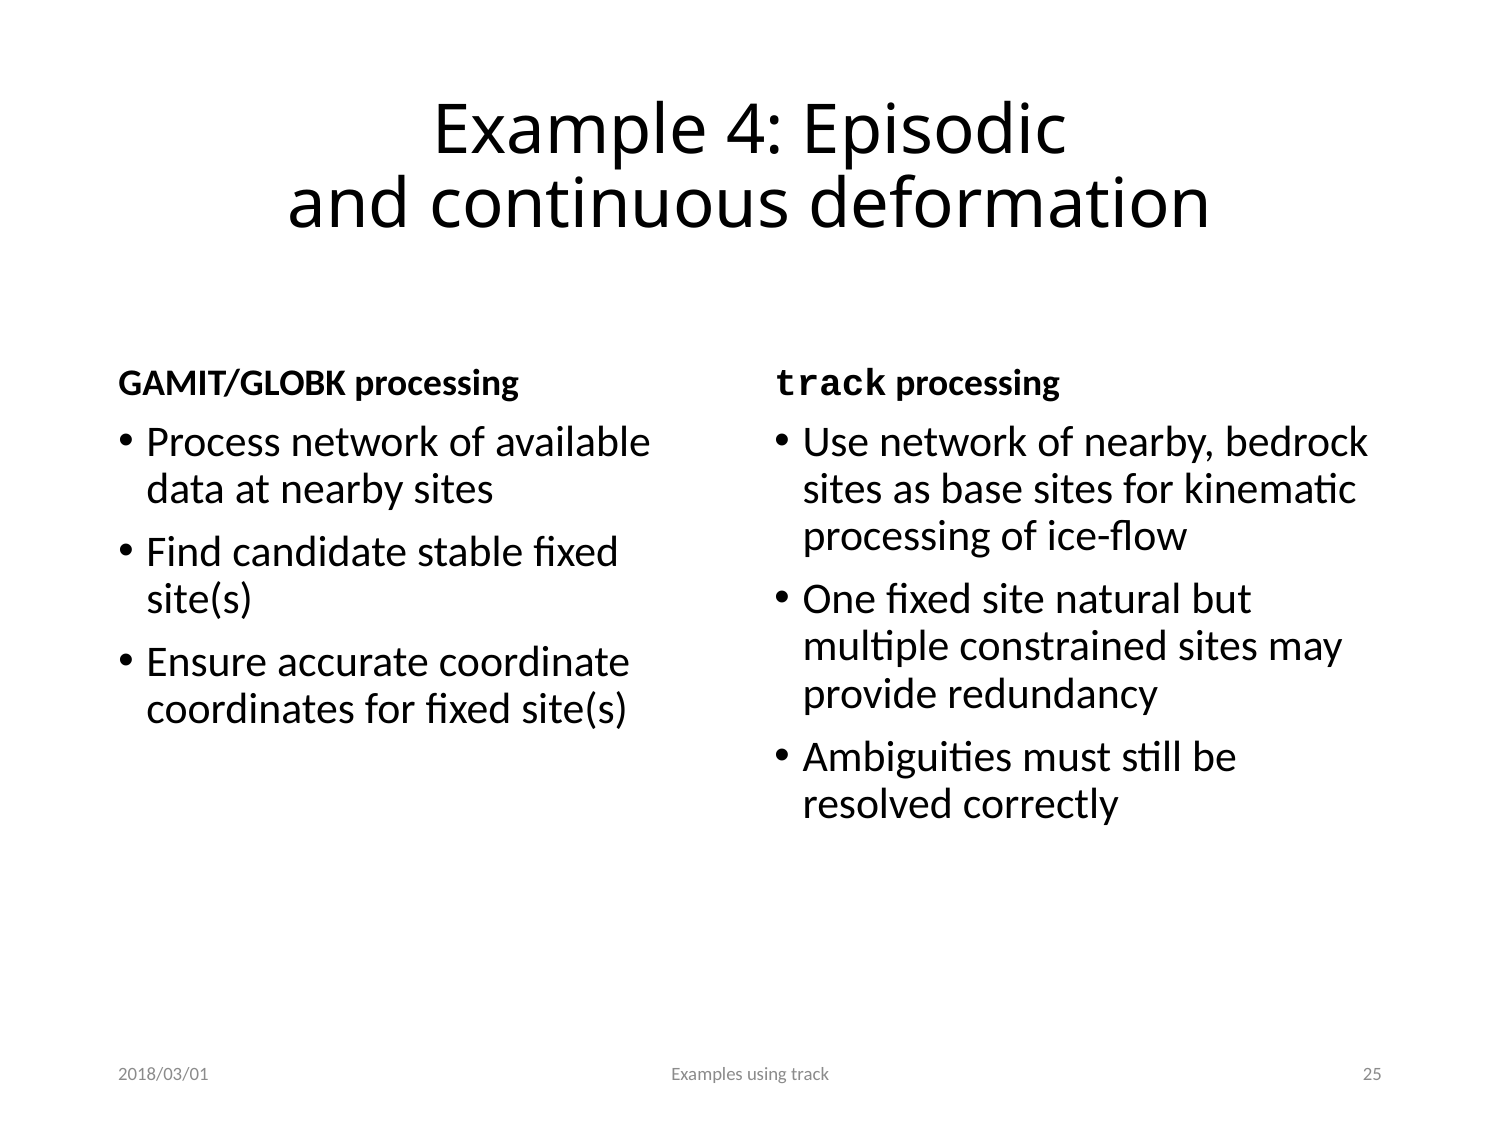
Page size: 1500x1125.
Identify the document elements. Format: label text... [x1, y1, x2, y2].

title Example 4: Episodic and continuous deformation [103, 59, 1398, 278]
slide_number 24 [1059, 1042, 1397, 1103]
list Process network of available data at nearby sites Find candidate stable fixed site(s) Ensure accurate coordinate coordinates for fixed site(s) [103, 410, 738, 1016]
list GAMIT/GLOBK processing [103, 275, 738, 410]
list track processing [759, 275, 1398, 410]
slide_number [103, 1042, 441, 1103]
footer Examples using track [496, 1042, 1004, 1103]
list Use network of nearby, bedrock sites as base sites for kinematic processing of ice-flow One fixed site natural but multiple constrained sites may provide redundancy Ambiguities must still be resolved correctly [759, 410, 1398, 1016]
